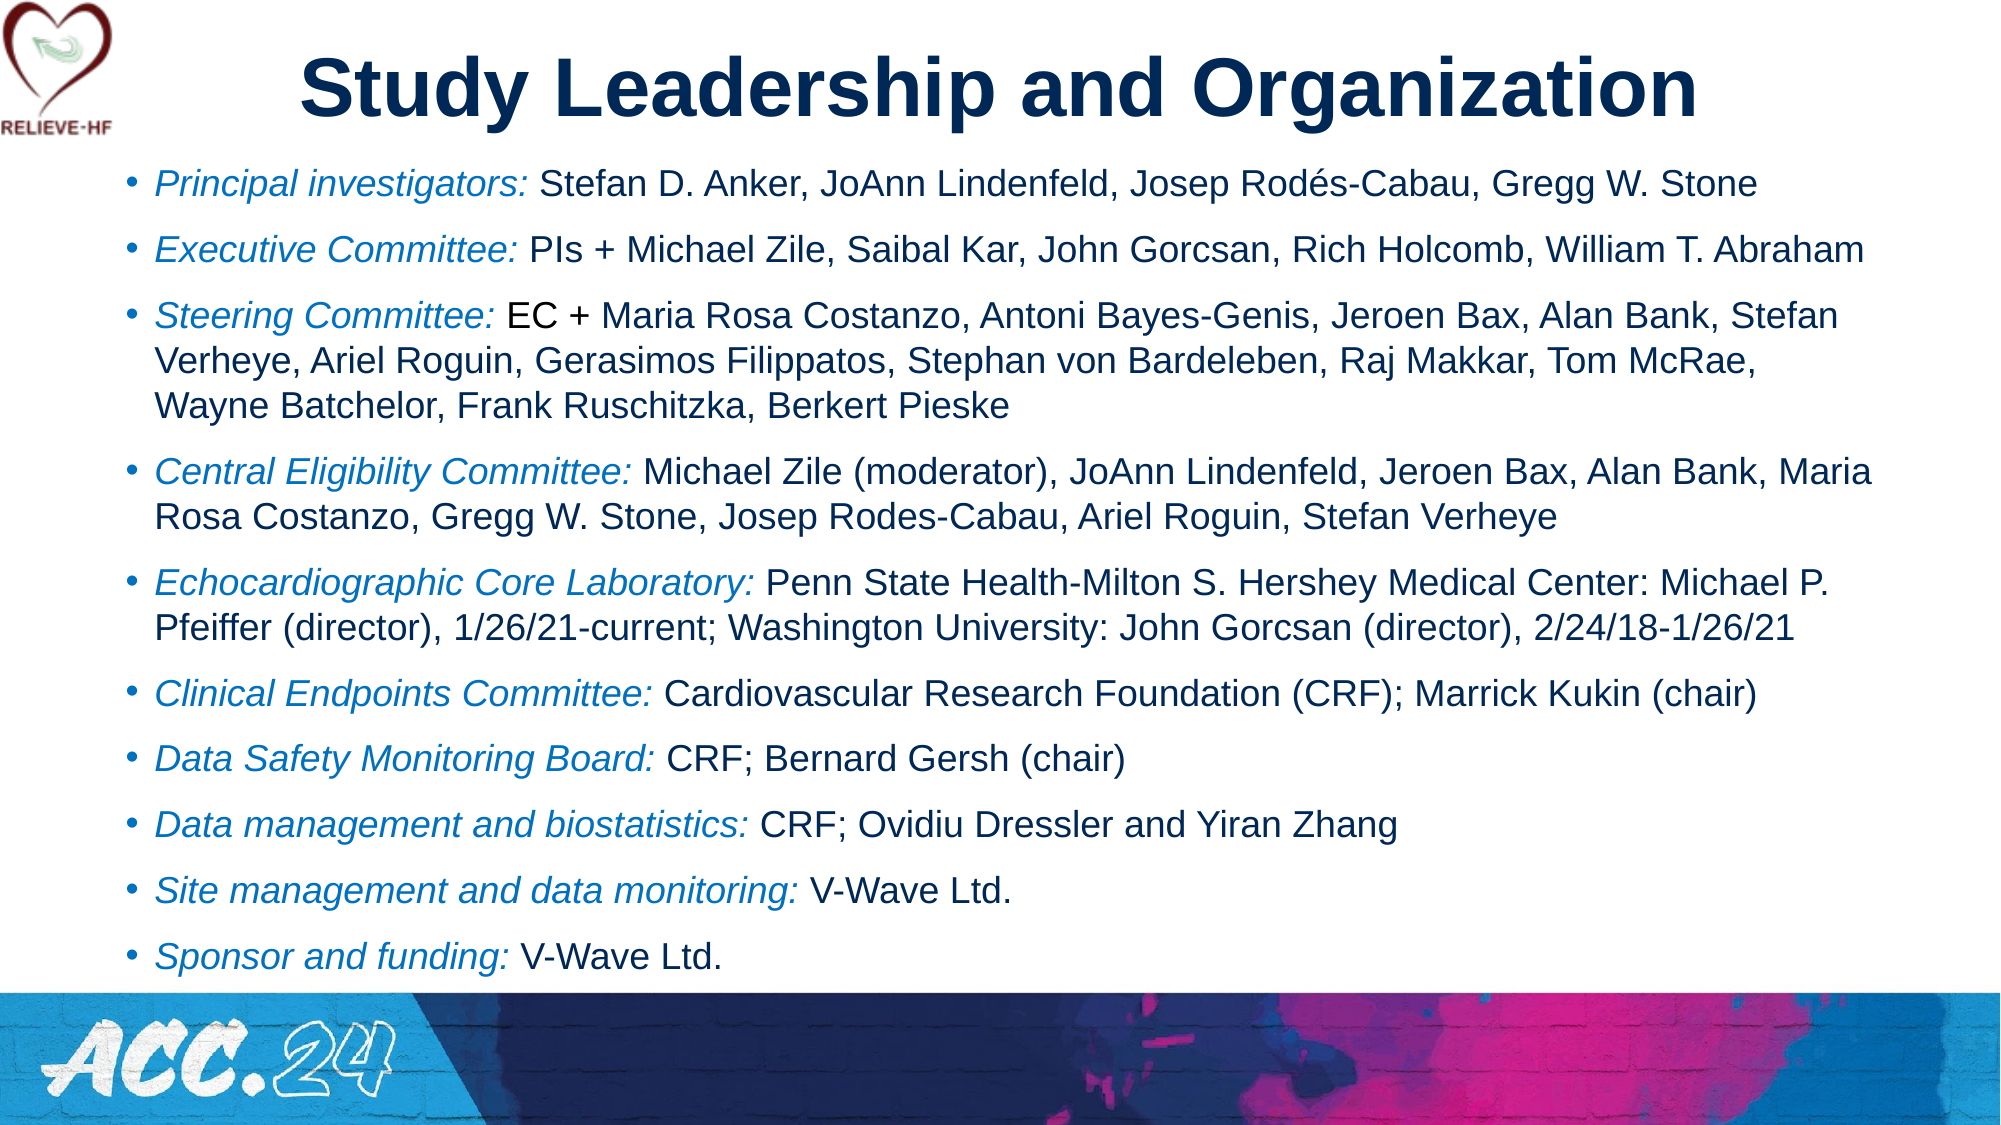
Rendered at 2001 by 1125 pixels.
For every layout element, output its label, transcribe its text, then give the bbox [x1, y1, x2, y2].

title Study Leadership and Organization [137, 24, 1863, 151]
picture [0, 0, 2001, 1125]
list Principal investigators: Stefan D. Anker, JoAnn Lindenfeld, Josep Rodés-Cabau, Gregg W. Stone Executive Committee: PIs + Michael Zile, Saibal Kar, John Gorcsan, Rich Holcomb, William T. Abraham Steering Committee: EC + Maria Rosa Costanzo, Antoni Bayes-Genis, Jeroen Bax, Alan Bank, Stefan Verheye, Ariel Roguin, Gerasimos Filippatos, Stephan von Bardeleben, Raj Makkar, Tom McRae, Wayne Batchelor, Frank Ruschitzka, Berkert Pieske Central Eligibility Committee: Michael Zile (moderator), JoAnn Lindenfeld, Jeroen Bax, Alan Bank, Maria Rosa Costanzo, Gregg W. Stone, Josep Rodes-Cabau, Ariel Roguin, Stefan Verheye Echocardiographic Core Laboratory: Penn State Health-Milton S. Hershey Medical Center: Michael P. Pfeiffer (director), 1/26/21-current; Washington University: John Gorcsan (director), 2/24/18-1/26/21 Clinical Endpoints Committee: Cardiovascular Research Foundation (CRF); Marrick Kukin (chair) Data Safety Monitoring Board: CRF; Bernard Gersh (chair) Data management and biostatistics: CRF; Ovidiu Dressler and Yiran Zhang Site management and data monitoring: V-Wave Ltd. Sponsor and funding: V-Wave Ltd. [110, 151, 1890, 986]
